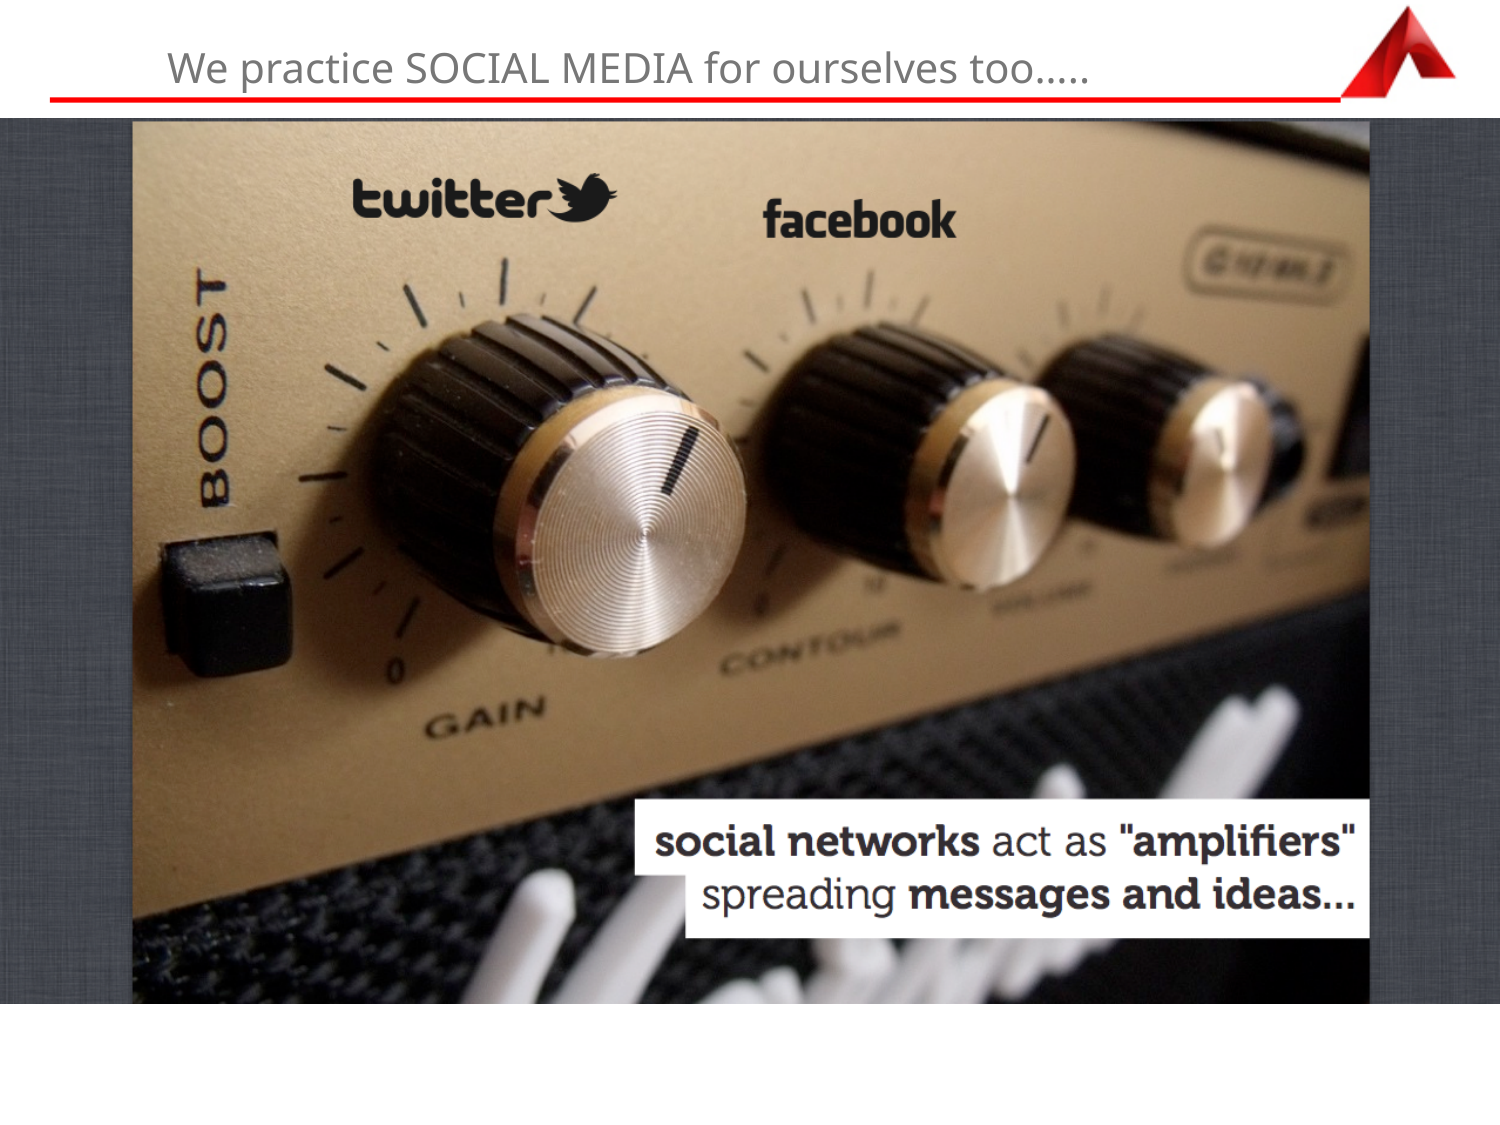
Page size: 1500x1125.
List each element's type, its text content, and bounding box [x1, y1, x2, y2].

picture [1340, 0, 1460, 110]
picture [0, 118, 1500, 1004]
text_box We practice SOCIAL MEDIA for ourselves too….. [152, 34, 1106, 100]
